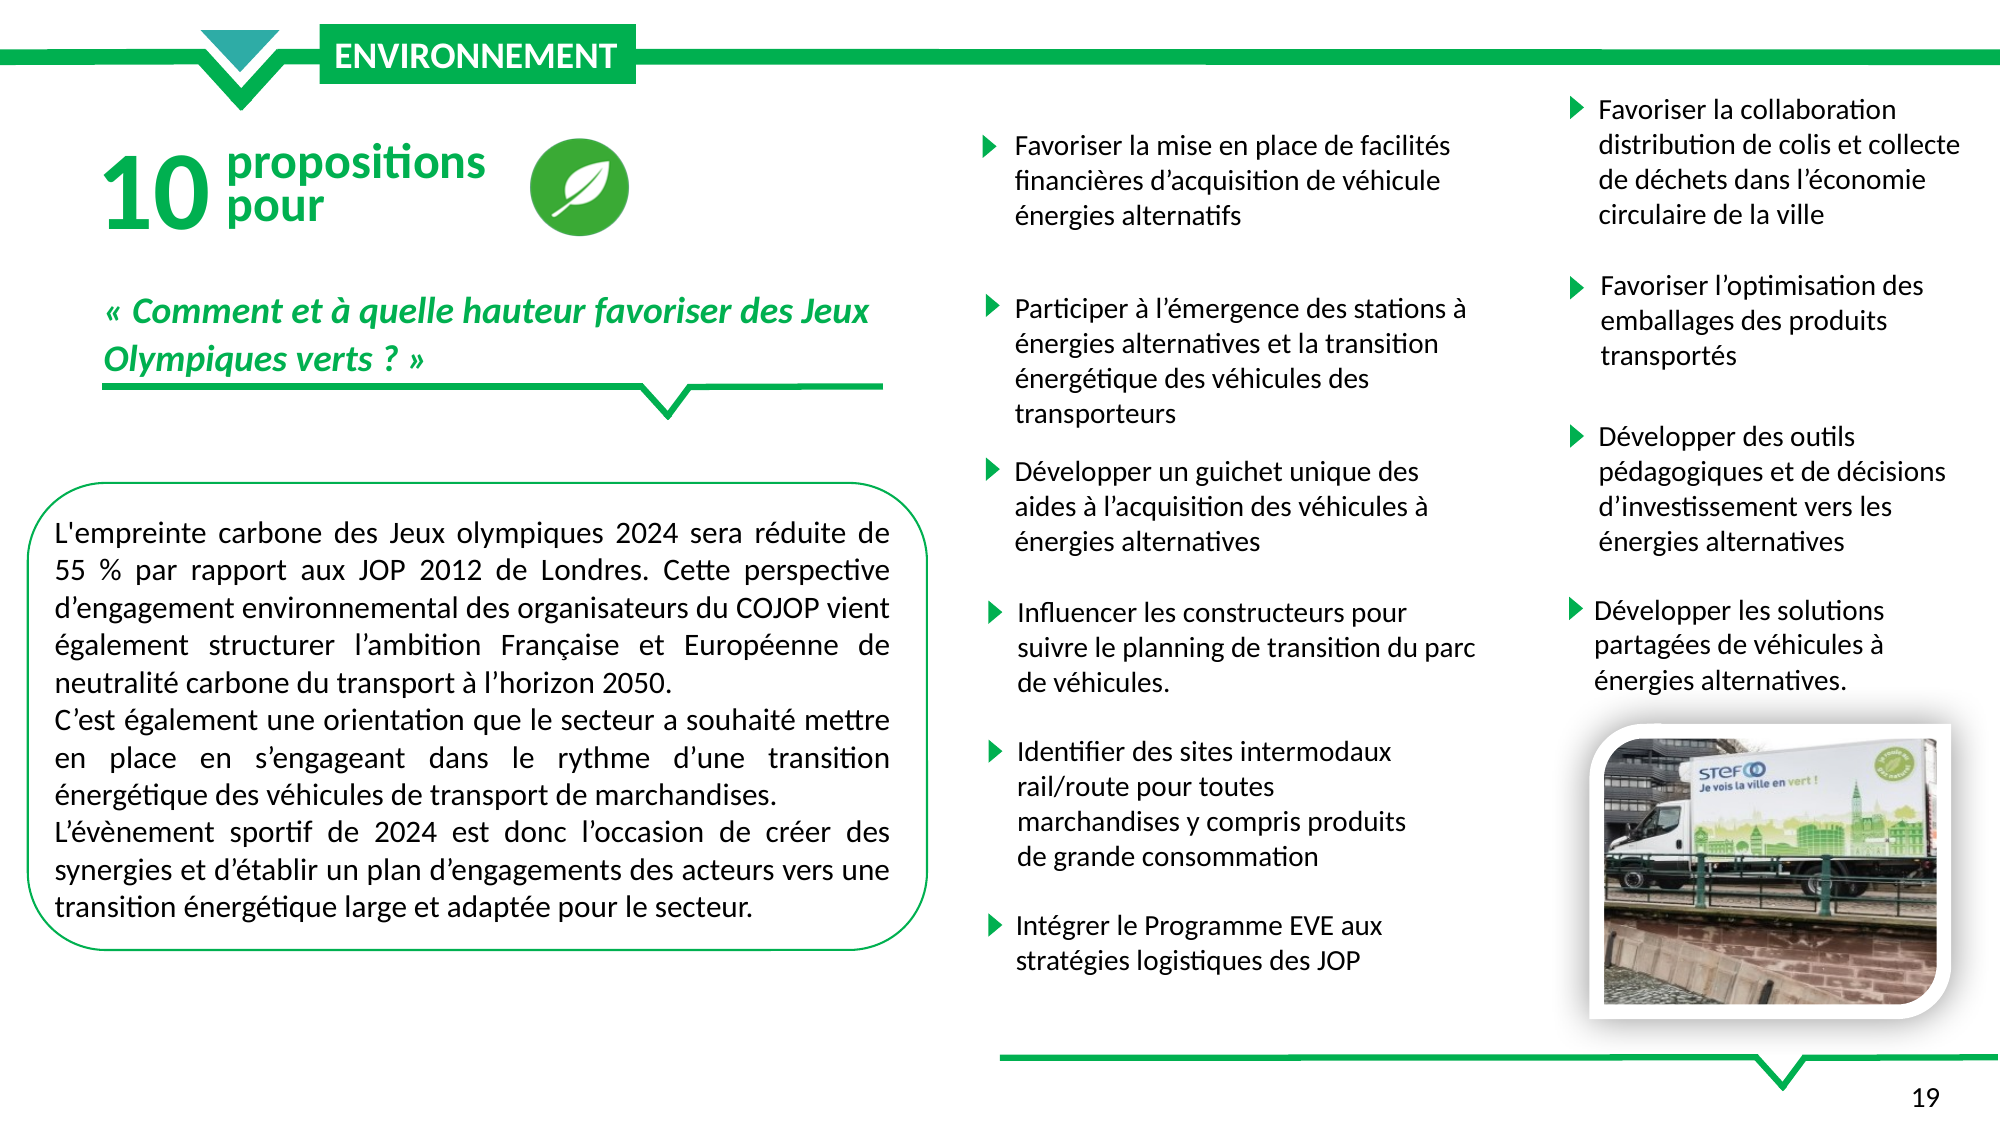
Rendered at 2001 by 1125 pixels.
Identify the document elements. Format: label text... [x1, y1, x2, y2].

text_box [987, 598, 1004, 627]
text_box Participer à l’émergence des stations à énergies alternatives et la transition énergétique des véhicules des transporteurs [999, 282, 1493, 438]
text_box Influencer les constructeurs pour suivre le planning de transition du parc de véhicules. [1002, 585, 1496, 706]
text_box propositions pour [212, 147, 507, 235]
text_box [1569, 273, 1586, 302]
text_box Développer un guichet unique des aides à l’acquisition des véhicules à énergies alternatives [999, 444, 1499, 565]
text_box Favoriser la mise en place de facilités financières d’acquisition de véhicule énergies alternatifs [999, 118, 1514, 239]
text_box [236, 54, 283, 106]
text_box [984, 291, 1002, 320]
text_box [981, 132, 999, 161]
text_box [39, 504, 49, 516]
text_box [205, 32, 275, 54]
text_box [199, 54, 236, 106]
picture [1596, 731, 1944, 1012]
text_box [1569, 422, 1586, 450]
text_box Favoriser l’optimisation des emballages des produits transportés [1585, 259, 1944, 379]
text_box [1569, 93, 1586, 122]
text_box Développer des outils pédagogiques et de décisions d’investissement vers les énergies alternatives [1584, 409, 2000, 565]
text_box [1781, 1056, 1805, 1089]
text_box [1568, 594, 1585, 623]
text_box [666, 385, 691, 418]
picture [507, 138, 655, 240]
text_box ENVIRONNEMENT [319, 58, 636, 84]
text_box Identifier des sites intermodaux rail/route pour toutes marchandises y compris produits de grande consommation [1002, 724, 1437, 880]
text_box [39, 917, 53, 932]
text_box Favoriser la collaboration distribution de colis et collecte de déchets dans l’économie circulaire de la ville [1583, 83, 1995, 238]
text_box 19 [1896, 1070, 1976, 1121]
text_box Développer les solutions partagées de véhicules à énergies alternatives. [1579, 583, 1969, 704]
text_box [984, 455, 1002, 483]
text_box [987, 911, 1004, 939]
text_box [640, 385, 666, 418]
text_box « Comment et à quelle hauteur favoriser des Jeux Olympiques verts ? » [88, 275, 949, 387]
text_box [987, 737, 1005, 766]
text_box ENVIRONNEMENT [319, 24, 636, 56]
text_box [1755, 1056, 1781, 1089]
text_box [26, 481, 929, 952]
text_box Intégrer le Programme EVE aux stratégies logistiques des JOP [1001, 898, 1501, 984]
text_box 10 [56, 109, 252, 260]
